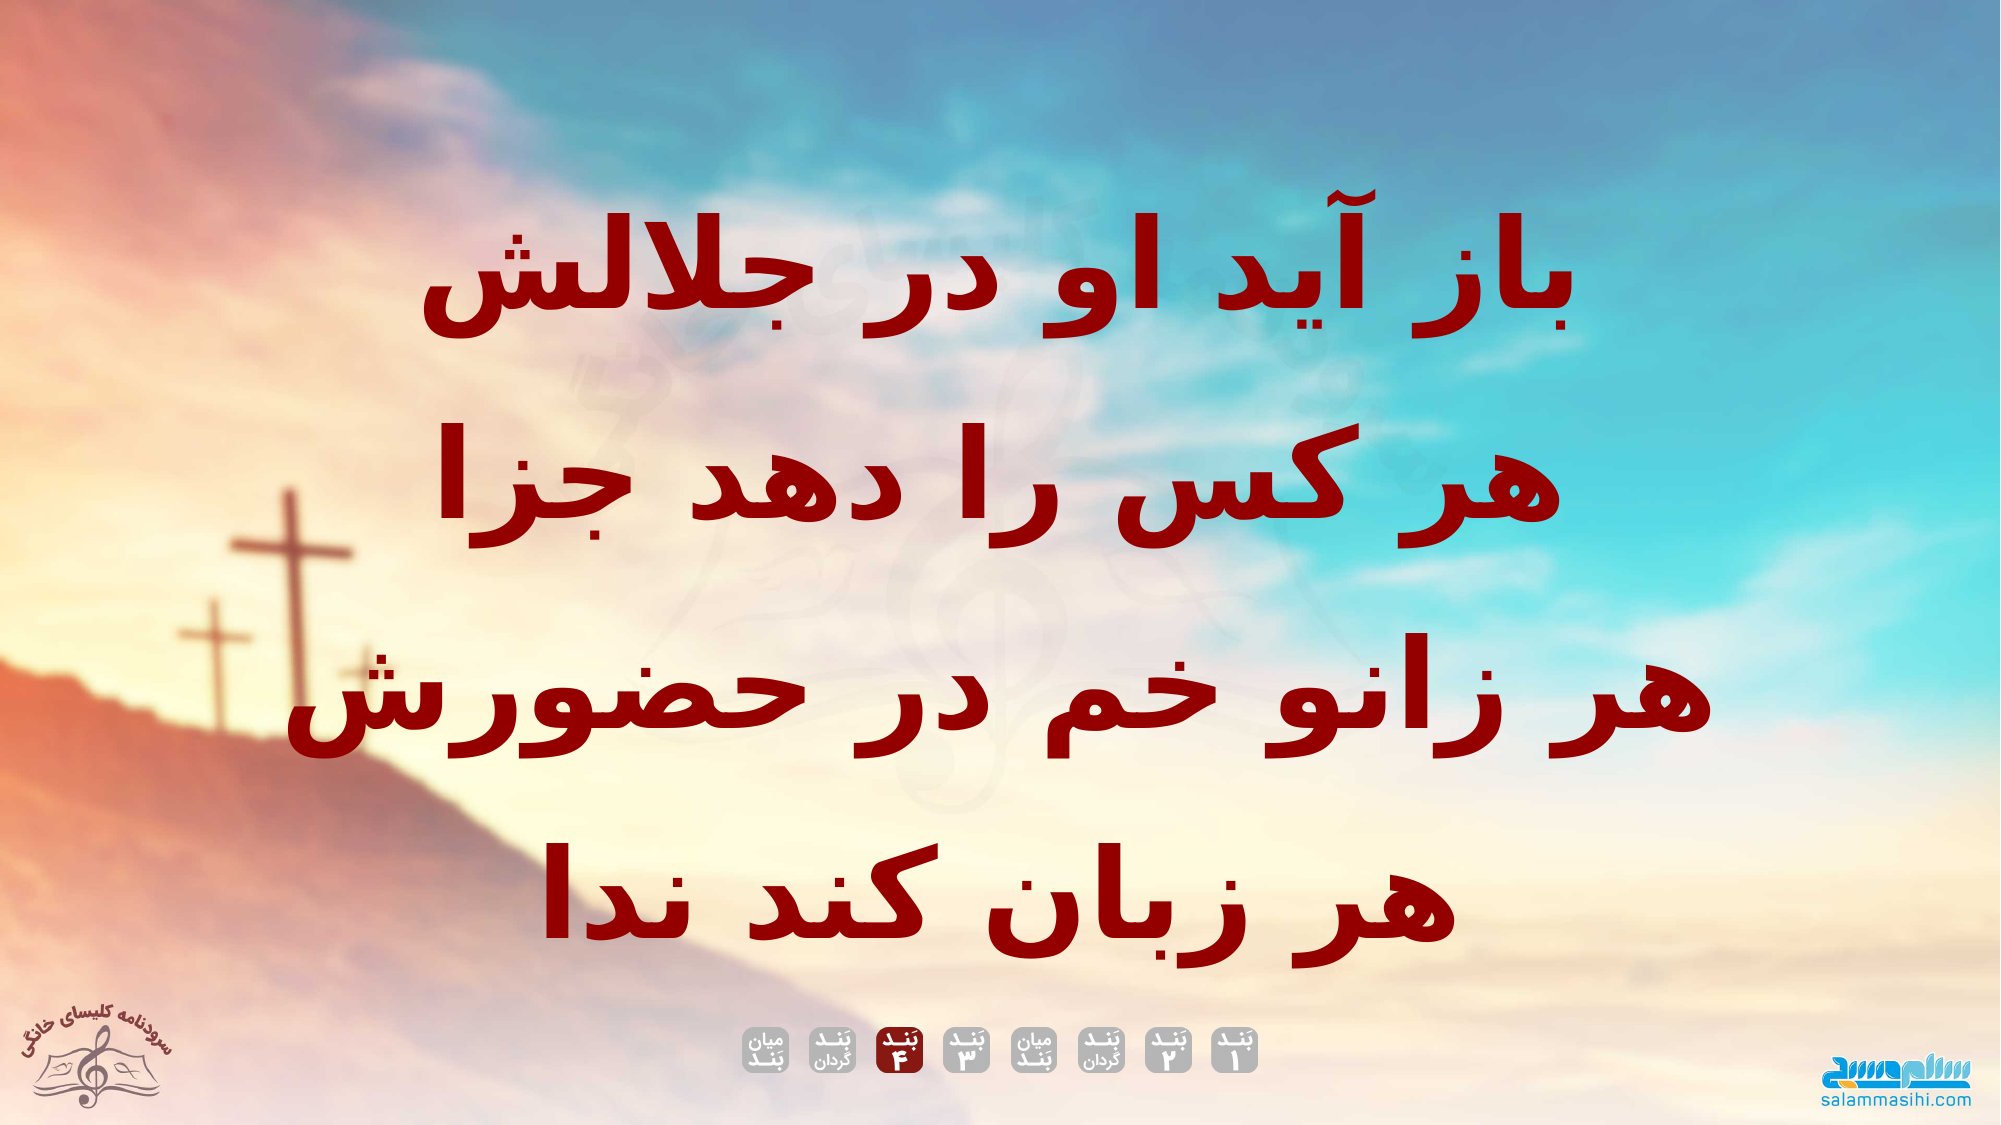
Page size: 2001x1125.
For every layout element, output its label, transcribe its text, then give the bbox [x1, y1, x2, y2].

title باز آید او در جلالش هر کس را دهد جزا هر زانو خم در حضورش هر زبان کند ندا [137, 59, 1863, 1027]
picture [0, 0, 2001, 1125]
